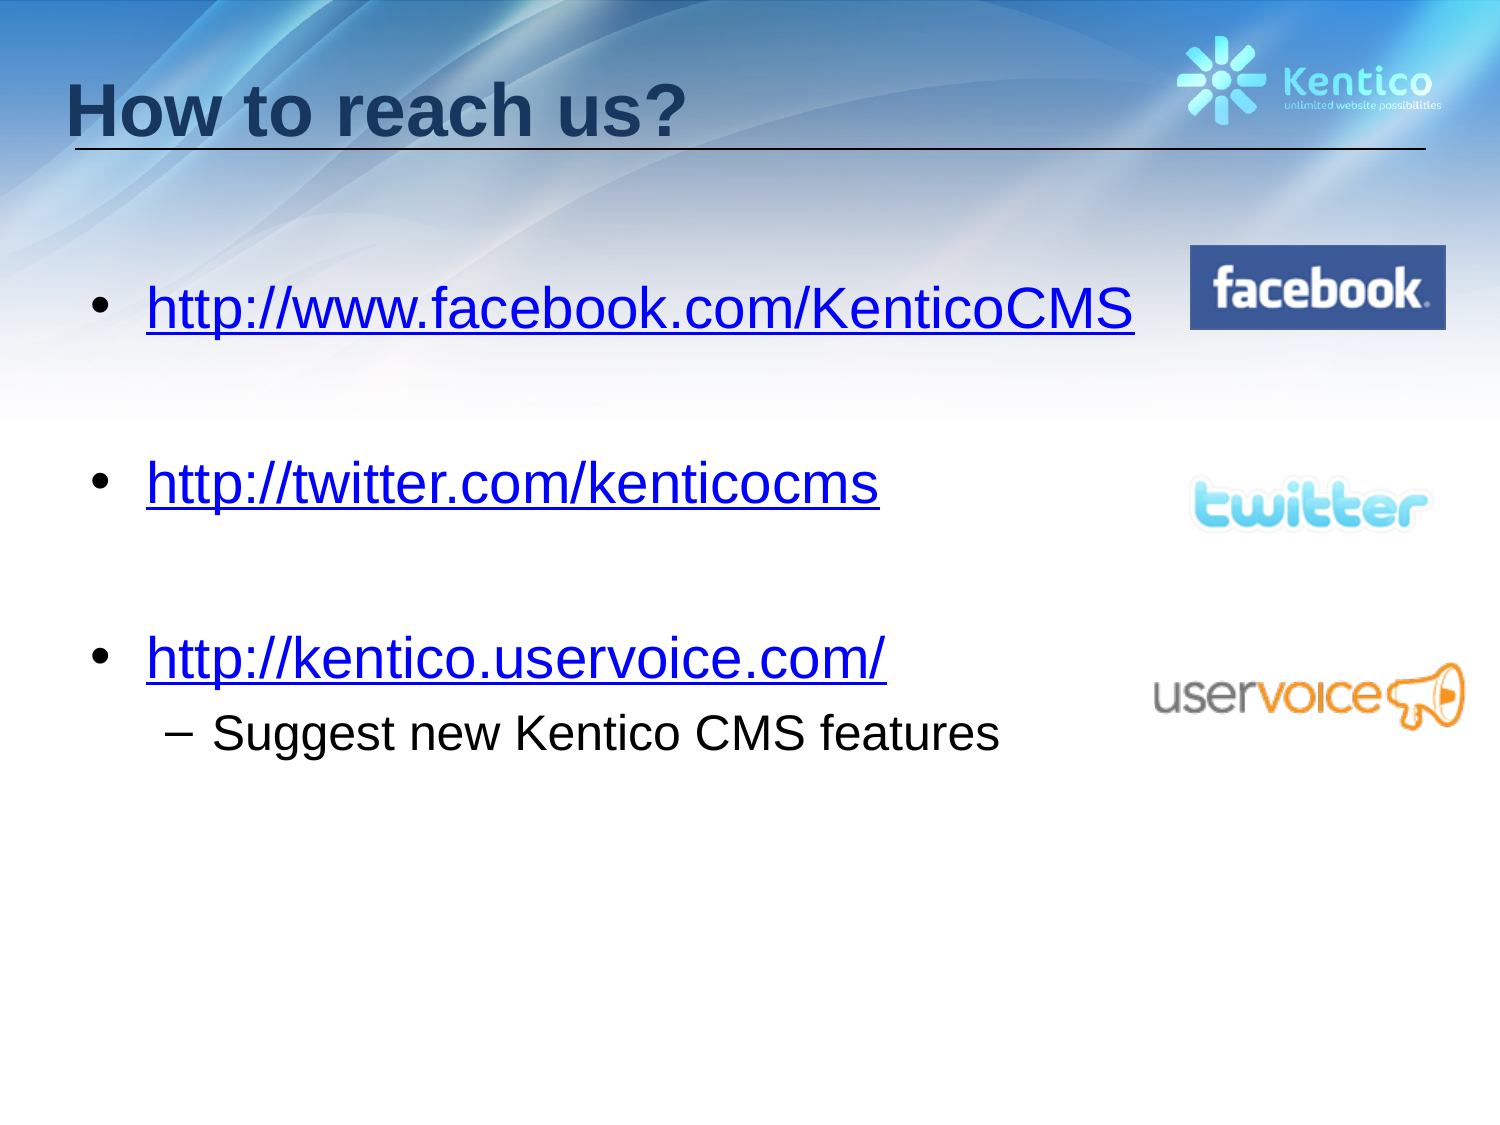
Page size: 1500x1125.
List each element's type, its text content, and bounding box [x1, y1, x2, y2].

picture [0, 0, 1500, 1125]
title How to reach us? [50, 12, 1463, 200]
list http://www.facebook.com/KenticoCMS http://twitter.com/kenticocms http://kentico.uservoice.com/ Suggest new Kentico CMS features [75, 262, 1425, 1005]
